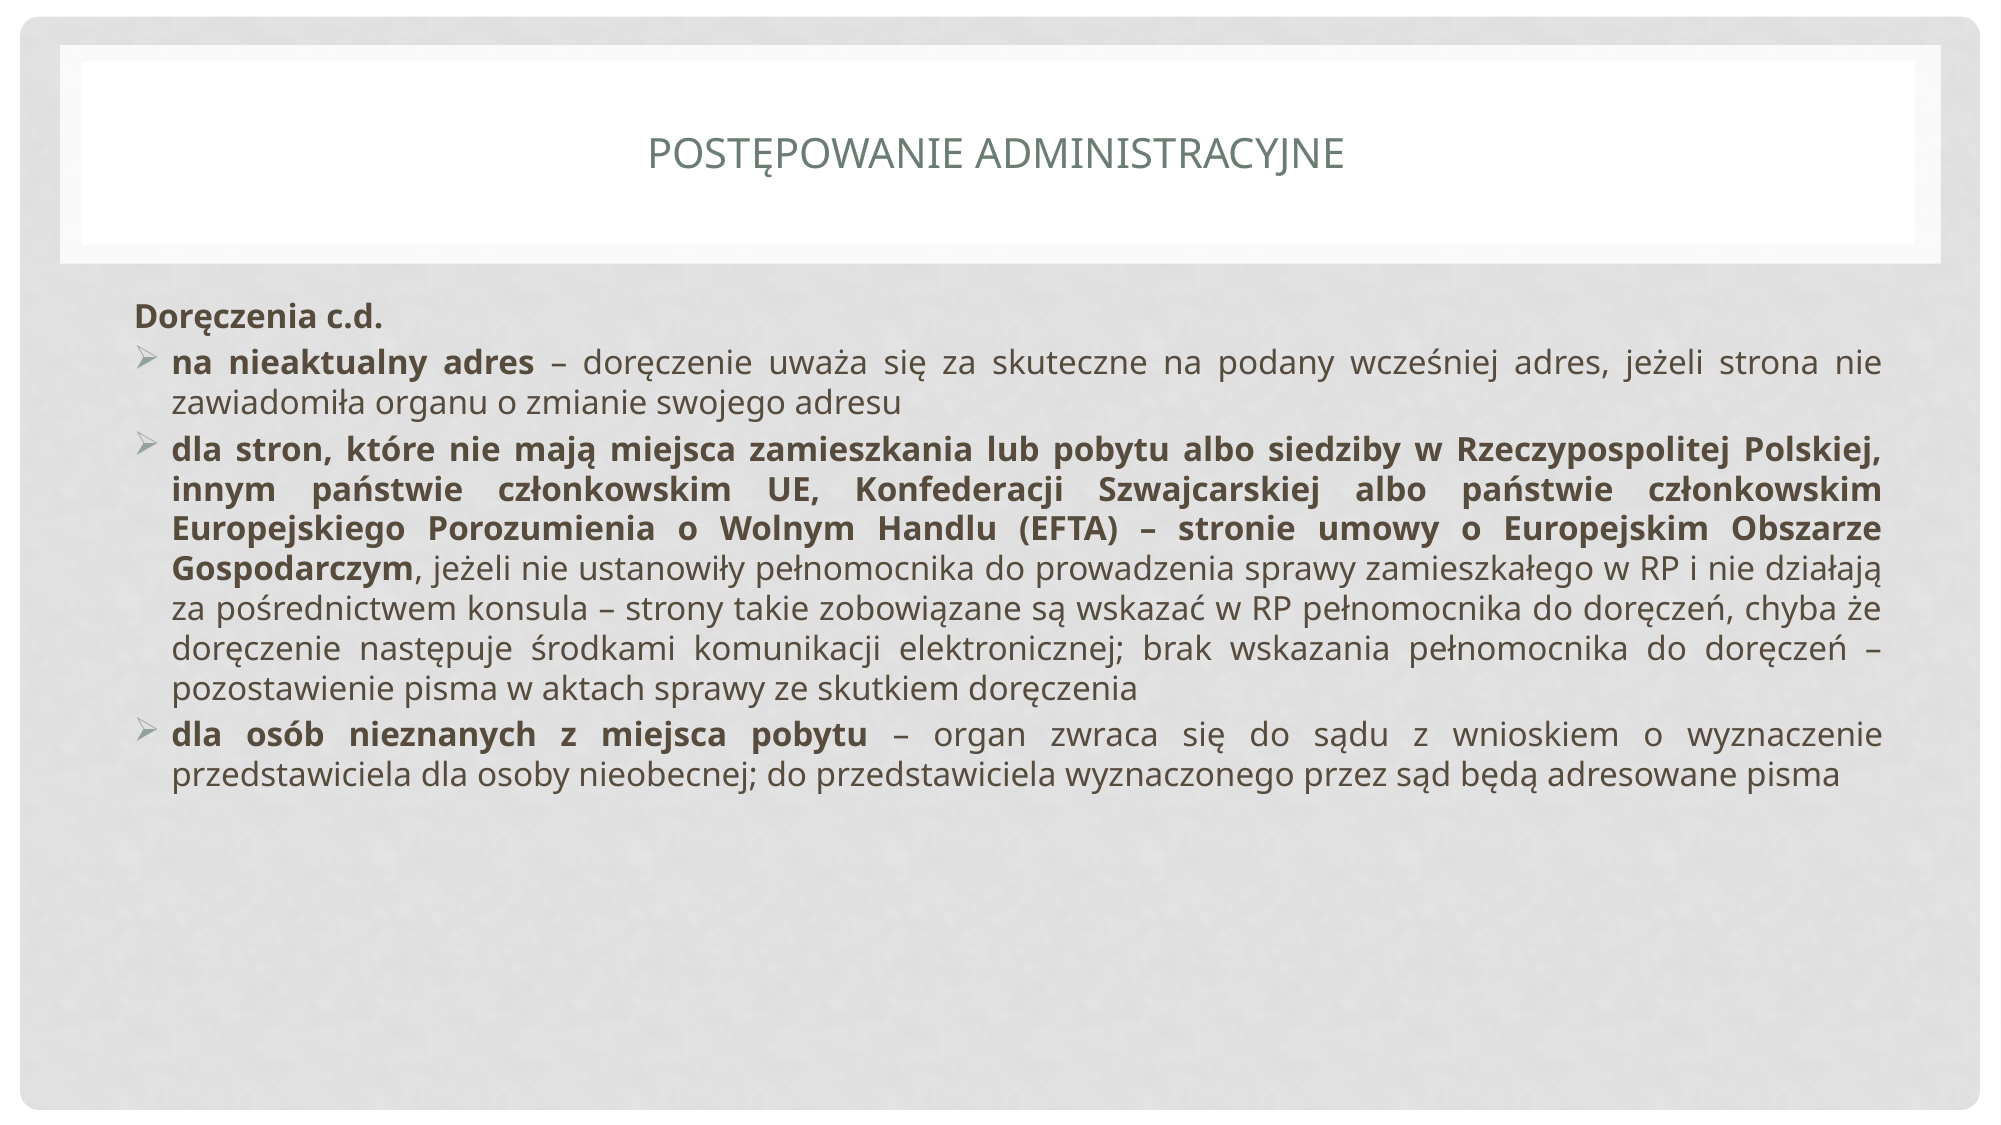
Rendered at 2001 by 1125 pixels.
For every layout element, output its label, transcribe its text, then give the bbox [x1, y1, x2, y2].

title Postępowanie administracyjne [93, 66, 1900, 238]
list Doręczenia c.d. na nieaktualny adres – doręczenie uważa się za skuteczne na podany wcześniej adres, jeżeli strona nie zawiadomiła organu o zmianie swojego adresu dla stron, które nie mają miejsca zamieszkania lub pobytu albo siedziby w Rzeczypospolitej Polskiej, innym państwie członkowskim UE, Konfederacji Szwajcarskiej albo państwie członkowskim Europejskiego Porozumienia o Wolnym Handlu (EFTA) – stronie umowy o Europejskim Obszarze Gospodarczym, jeżeli nie ustanowiły pełnomocnika do prowadzenia sprawy zamieszkałego w RP i nie działają za pośrednictwem konsula – strony takie zobowiązane są wskazać w RP pełnomocnika do doręczeń, chyba że doręczenie następuje środkami komunikacji elektronicznej; brak wskazania pełnomocnika do doręczeń – pozostawienie pisma w aktach sprawy ze skutkiem doręczenia dla osób nieznanych z miejsca pobytu – organ zwraca się do sądu z wnioskiem o wyznaczenie przedstawiciela dla osoby nieobecnej; do przedstawiciela wyznaczonego przez sąd będą adresowane pisma [99, 287, 1900, 1005]
